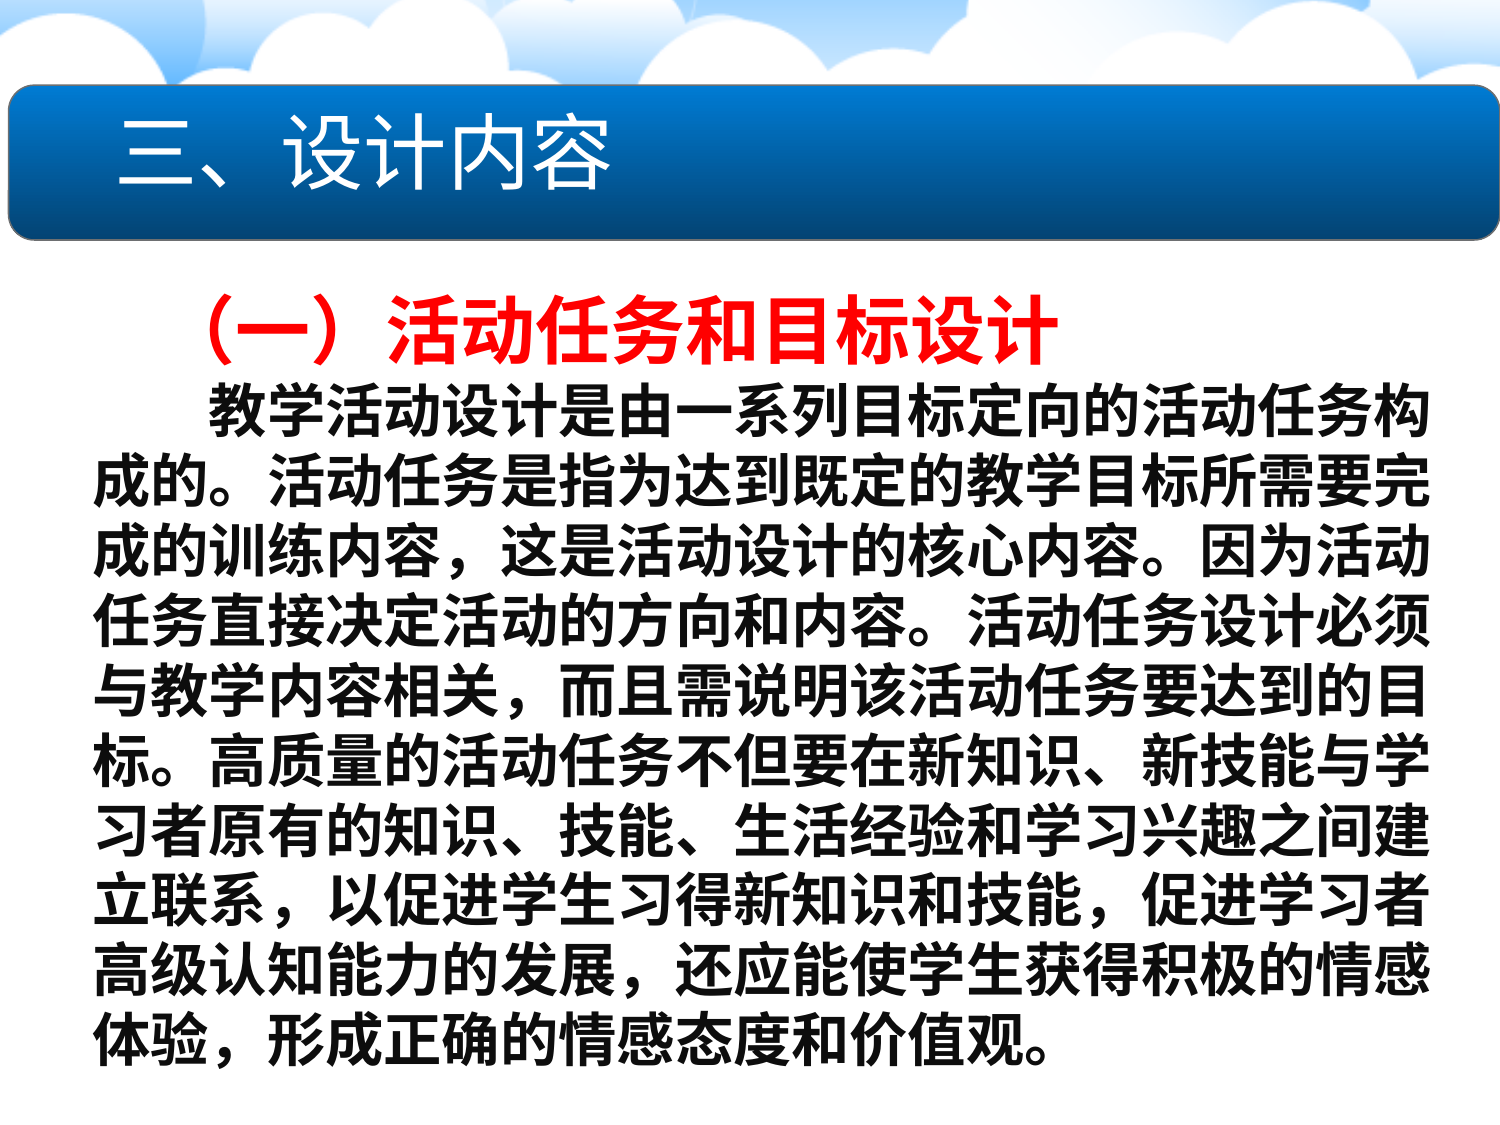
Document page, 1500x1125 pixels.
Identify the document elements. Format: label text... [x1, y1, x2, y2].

text_box 三、设计内容 [8, 85, 1500, 240]
text_box （一）活动任务和目标设计 教学活动设计是由一系列目标定向的活动任务构成的。活动任务是指为达到既定的教学目标所需要完成的训练内容，这是活动设计的核心内容。因为活动任务直接决定活动的方向和内容。活动任务设计必须与教学内容相关，而且需说明该活动任务要达到的目标。高质量的活动任务不但要在新知识、新技能与学习者原有的知识、技能、生活经验和学习兴趣之间建立联系，以促进学生习得新知识和技能，促进学习者高级认知能力的发展，还应能使学生获得积极的情感体验，形成正确的情感态度和价值观。 [77, 276, 1451, 1081]
picture [0, 0, 1500, 148]
